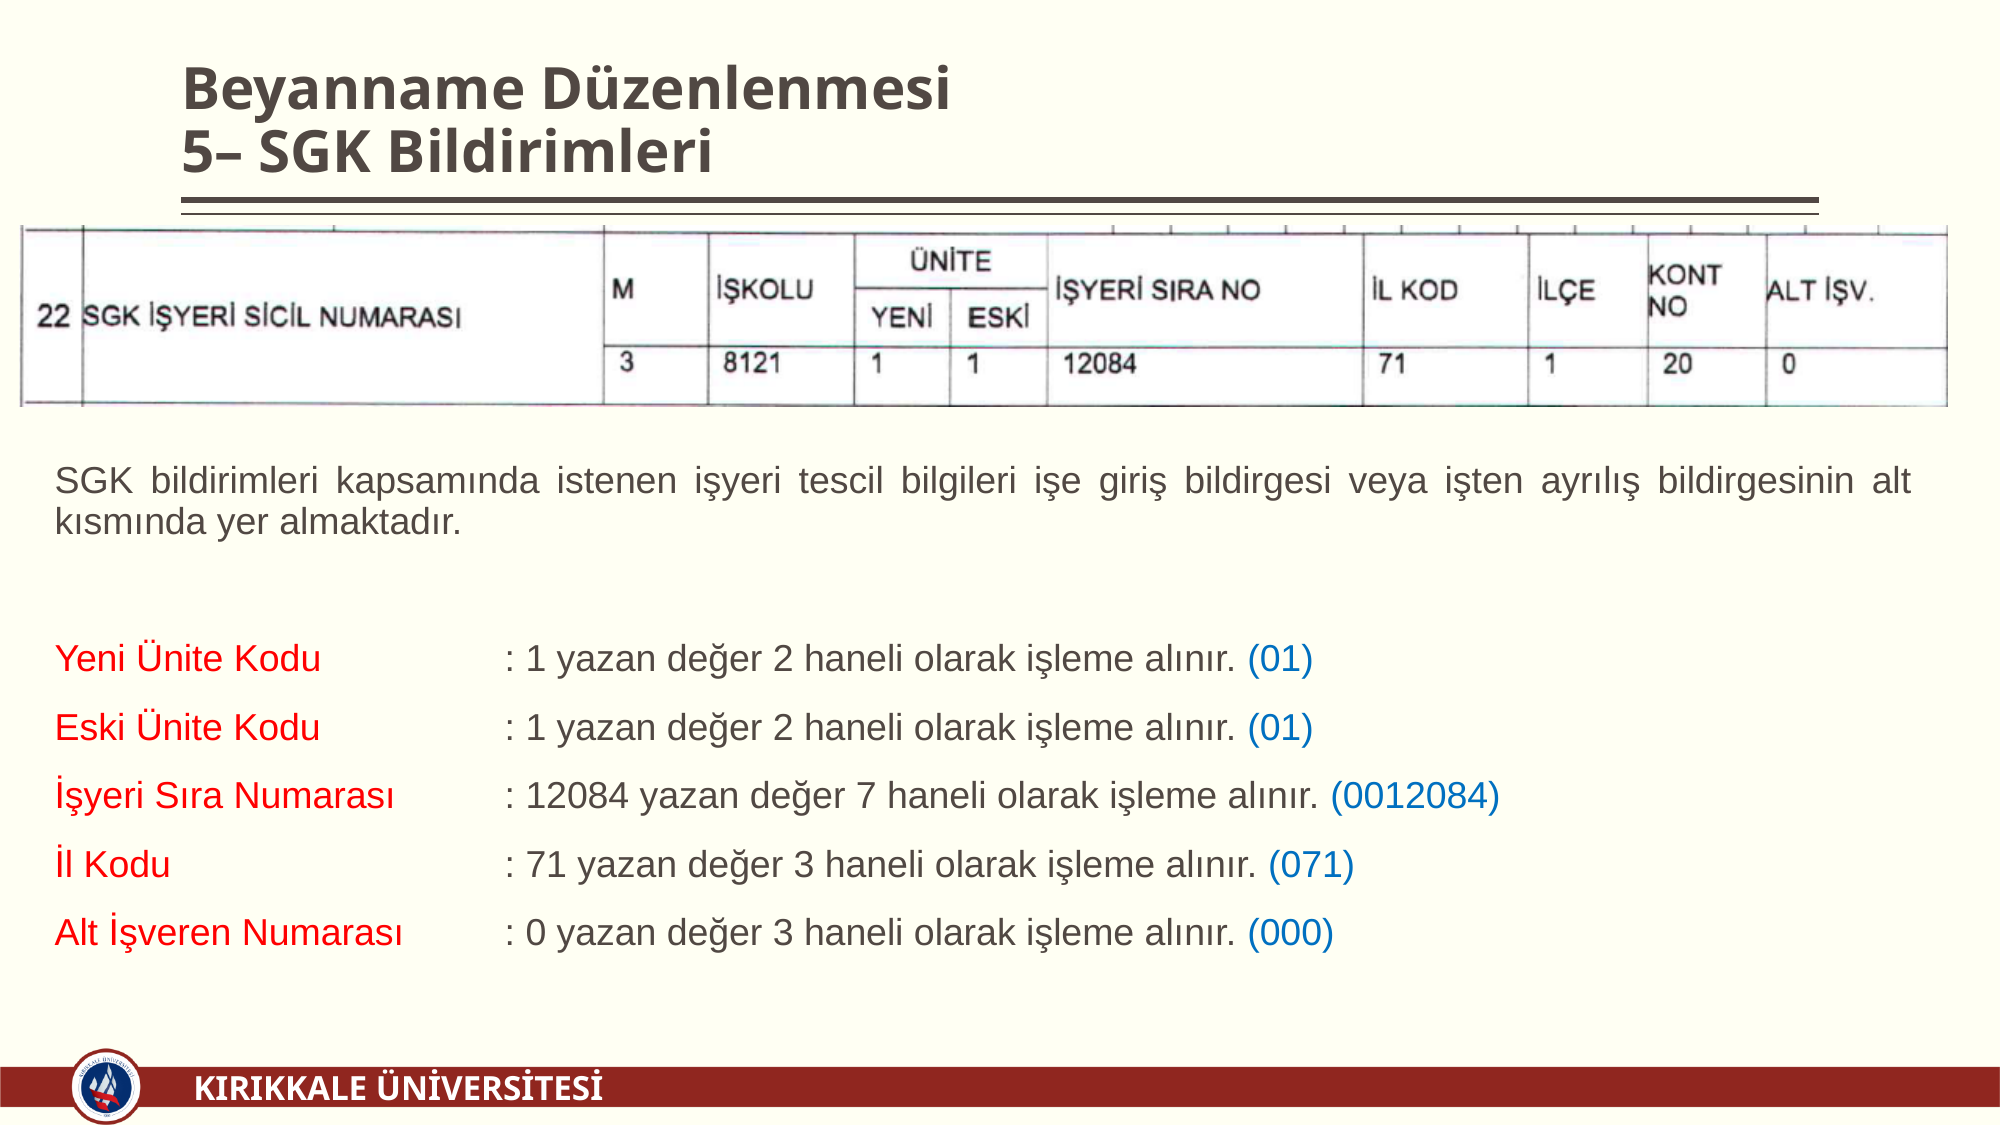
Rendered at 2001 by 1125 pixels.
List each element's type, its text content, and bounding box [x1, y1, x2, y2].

picture [0, 1048, 2000, 1125]
text_box SGK bildirimleri kapsamında istenen işyeri tescil bilgileri işe giriş bildirgesi veya işten ayrılış bildirgesinin alt kısmında yer almaktadır. Yeni Ünite Kodu : 1 yazan değer 2 haneli olarak işleme alınır. (01) Eski Ünite Kodu : 1 yazan değer 2 haneli olarak işleme alınır. (01) İşyeri Sıra Numarası : 12084 yazan değer 7 haneli olarak işleme alınır. (0012084) İl Kodu : 71 yazan değer 3 haneli olarak işleme alınır. (071) Alt İşveren Numarası : 0 yazan değer 3 haneli olarak işleme alınır. (000) [54, 454, 1912, 966]
title Beyanname Düzenlenmesi 5– SGK Bildirimleri [181, 12, 1819, 193]
picture [19, 225, 1948, 407]
